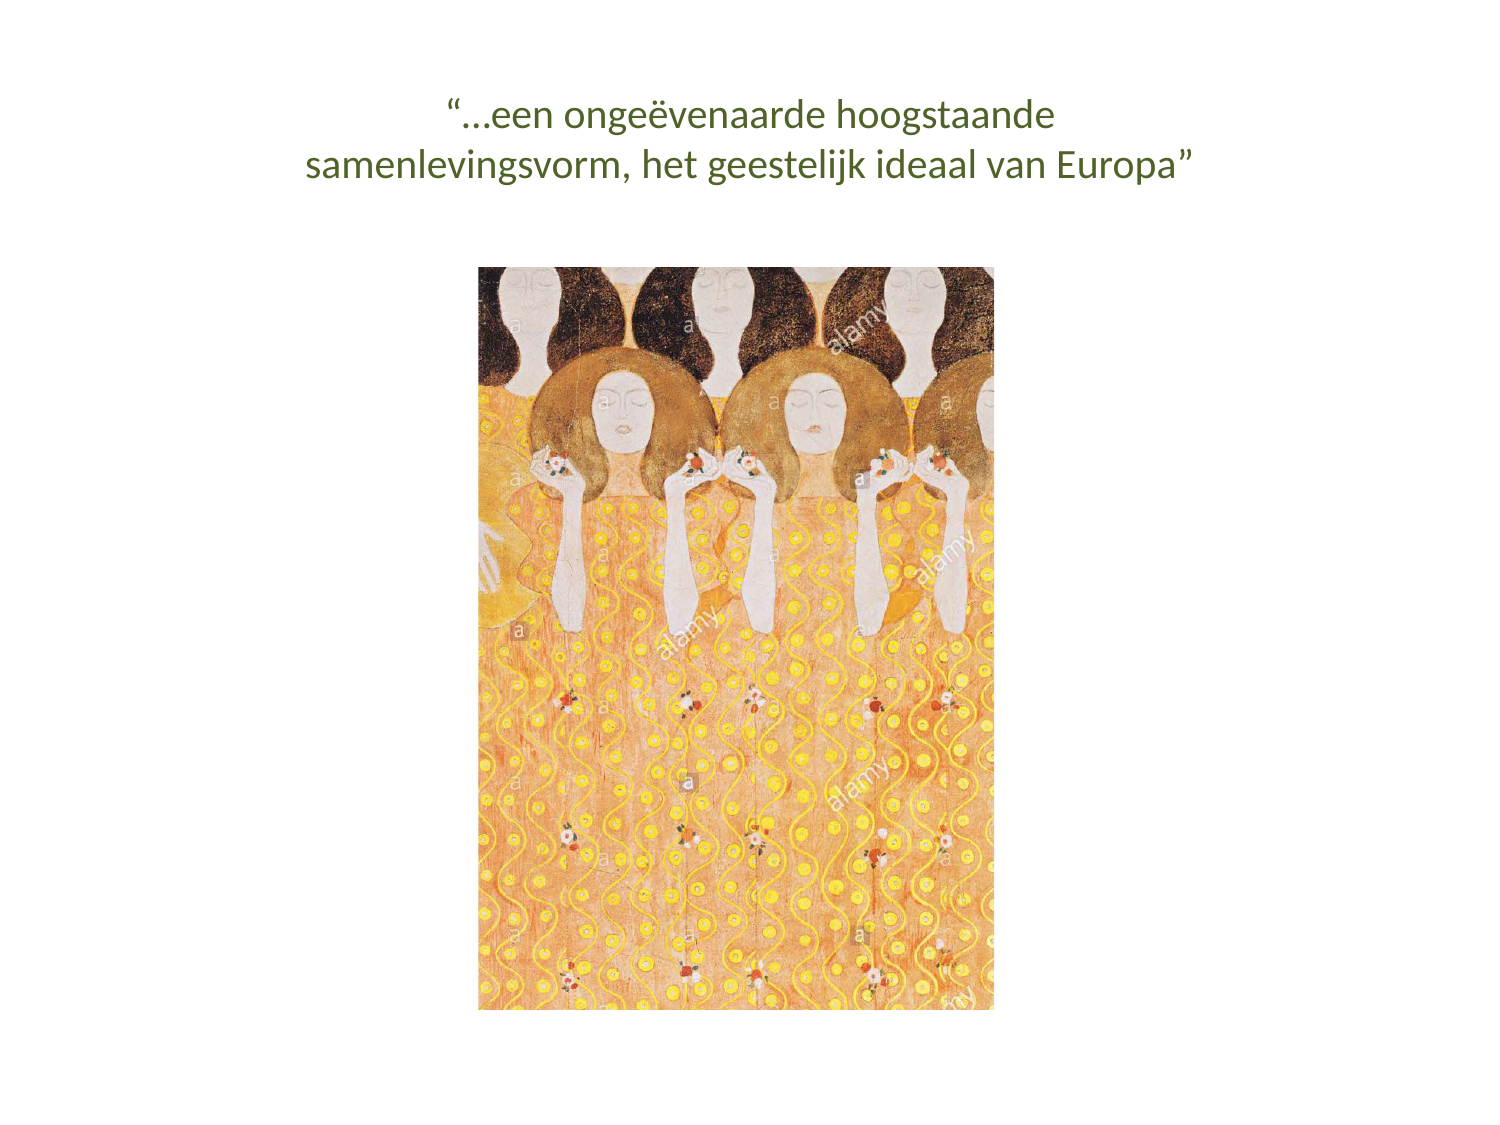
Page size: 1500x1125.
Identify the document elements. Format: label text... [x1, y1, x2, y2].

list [478, 266, 995, 1010]
text_box [454, 63, 1205, 124]
title “…een ongeëvenaarde hoogstaande samenlevingsvorm, het geestelijk ideaal van Europa” [75, 45, 1425, 339]
